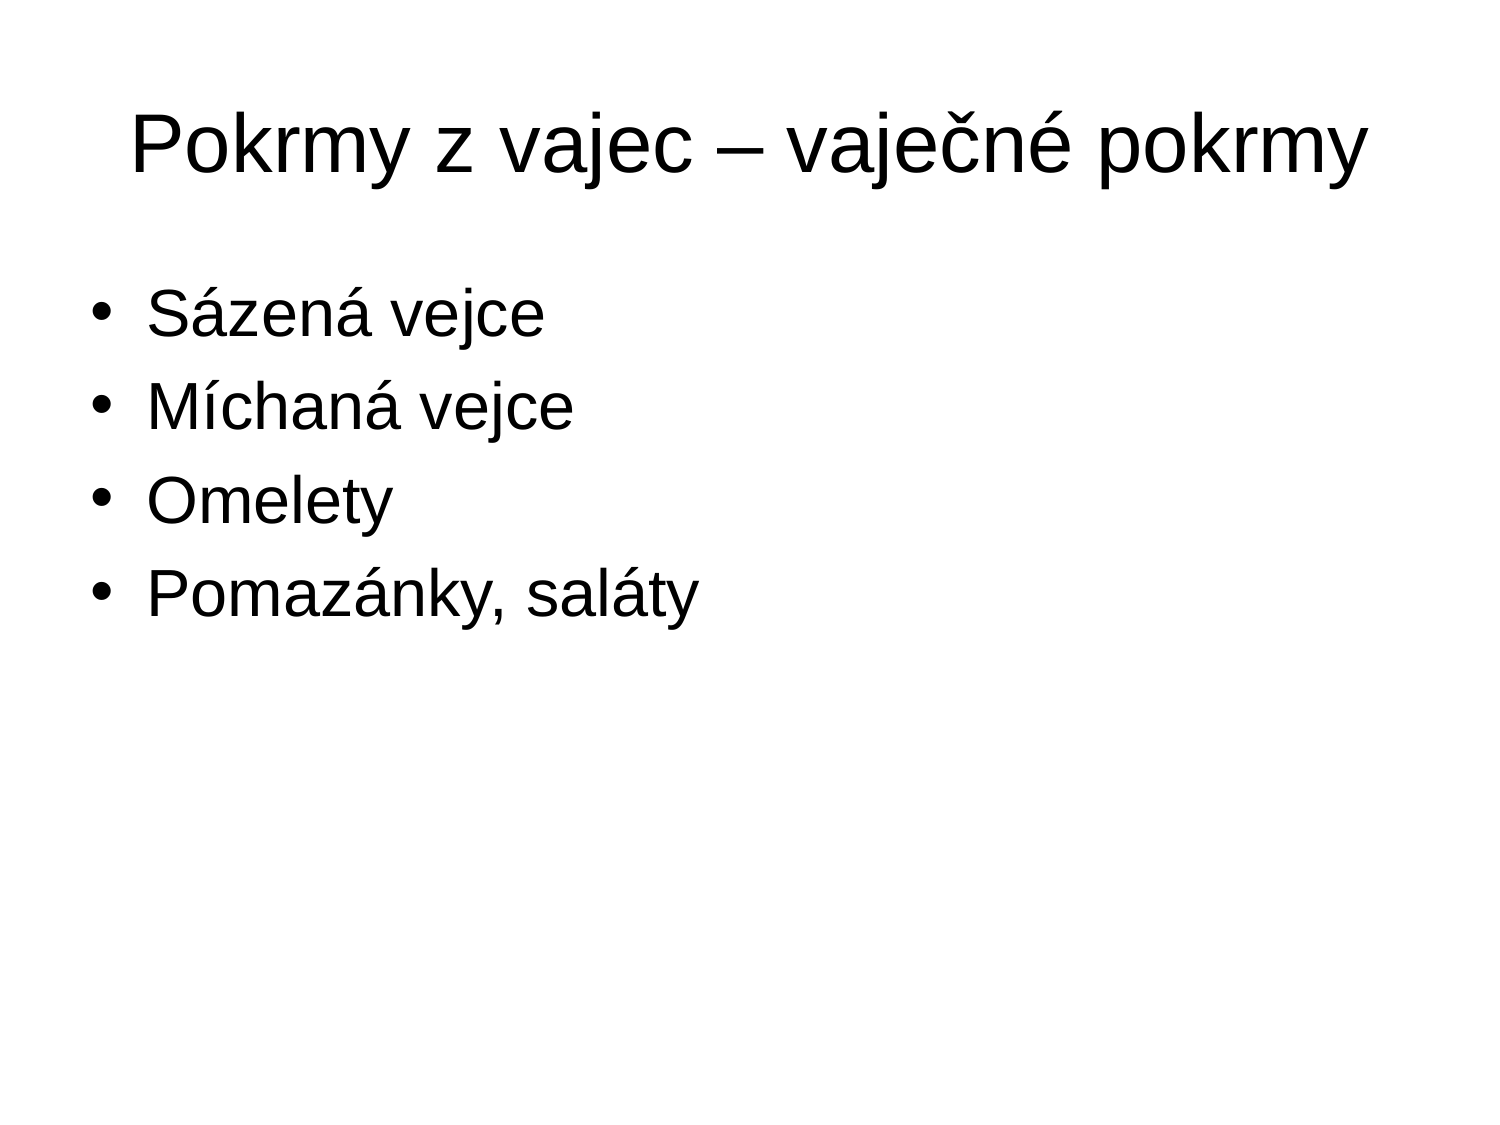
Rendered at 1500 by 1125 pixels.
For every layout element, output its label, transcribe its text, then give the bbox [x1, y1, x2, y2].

title Pokrmy z vajec – vaječné pokrmy [74, 44, 1426, 233]
list Sázená vejce Míchaná vejce Omelety Pomazánky, saláty [74, 262, 1426, 1006]
